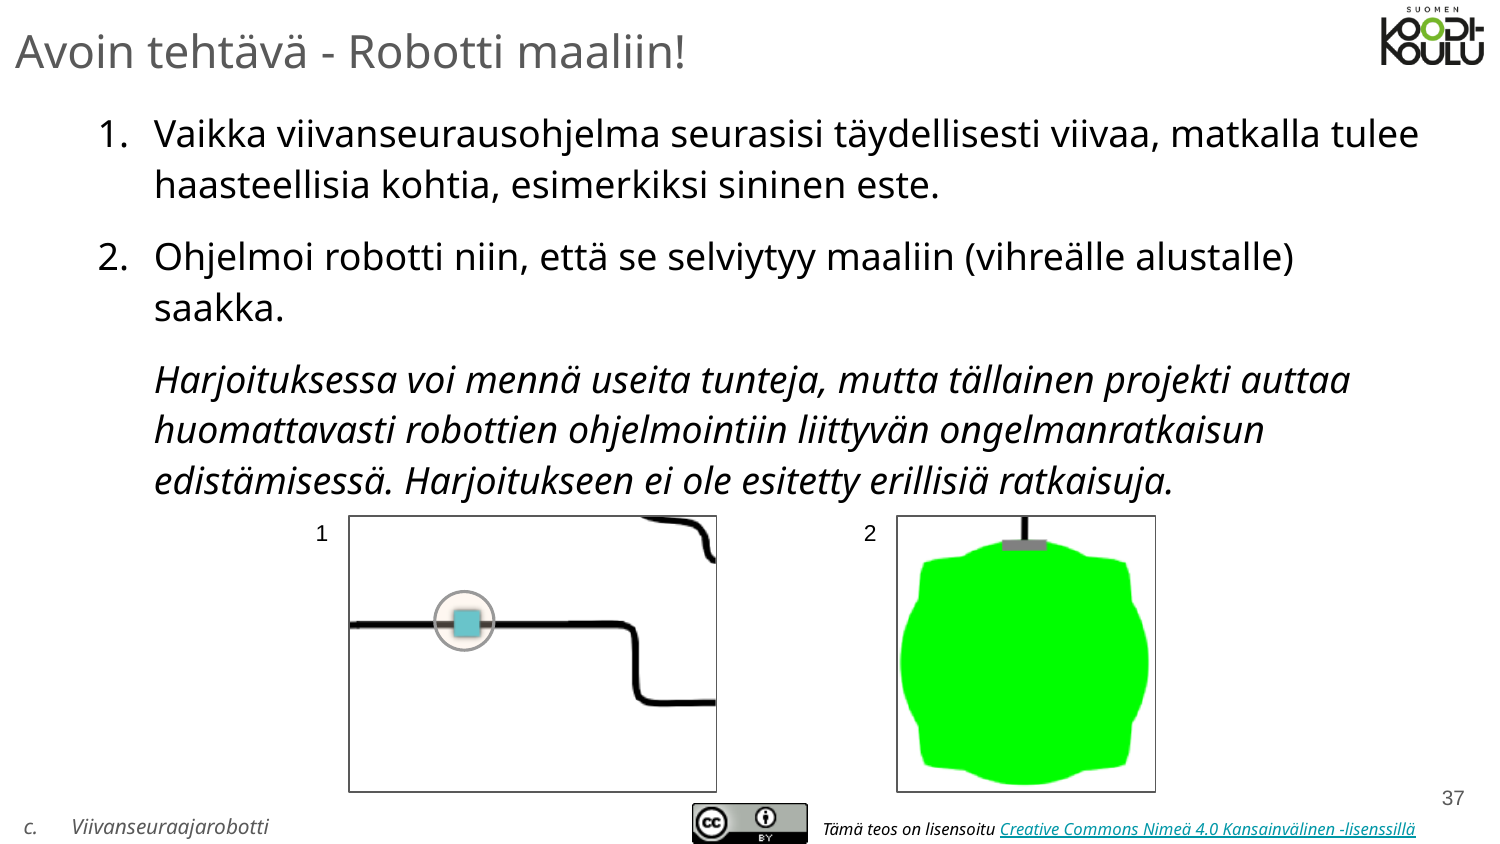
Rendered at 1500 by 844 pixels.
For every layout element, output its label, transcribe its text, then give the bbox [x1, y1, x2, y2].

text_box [300, 516, 716, 792]
subtitle Avoin tehtävä - Robotti maaliin! [0, 0, 1500, 108]
title Vaikka viivanseurausohjelma seurasisi täydellisesti viivaa, matkalla tulee haasteellisia kohtia, esimerkiksi sininen este. Ohjelmoi robotti niin, että se selviytyy maaliin (vihreälle alustalle) saakka. Harjoituksessa voi mennä useita tunteja, mutta tällainen projekti auttaa huomattavasti robottien ohjelmointiin liittyvän ongelmanratkaisun edistämisessä. Harjoitukseen ei ole esitetty erillisiä ratkaisuja. [64, 89, 1446, 592]
subtitle Viivanseuraajarobotti [0, 805, 660, 844]
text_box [848, 516, 1156, 792]
picture [692, 803, 808, 844]
slide_number ‹#› [1389, 764, 1480, 830]
